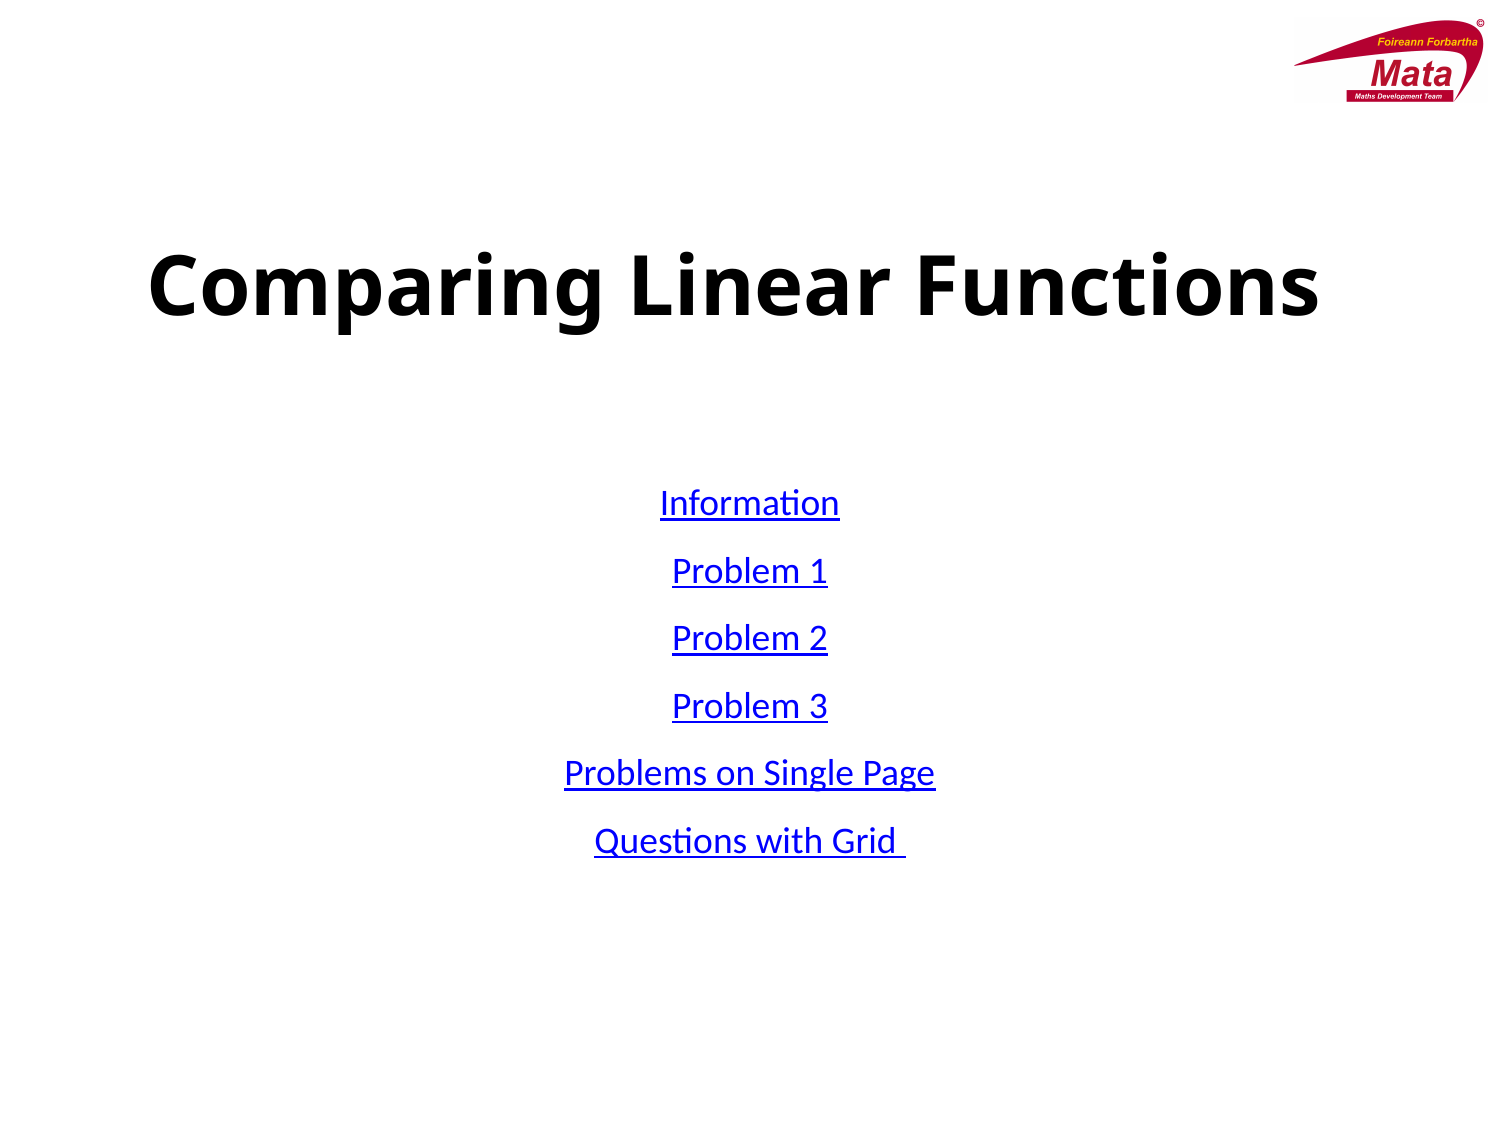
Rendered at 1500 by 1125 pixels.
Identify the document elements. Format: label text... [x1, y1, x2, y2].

picture [1293, 16, 1488, 104]
text_box Information Problem 1 Problem 2 Problem 3 Problems on Single Page Questions with Grid [496, 448, 1003, 868]
text_box Comparing Linear Functions [131, 224, 1369, 340]
